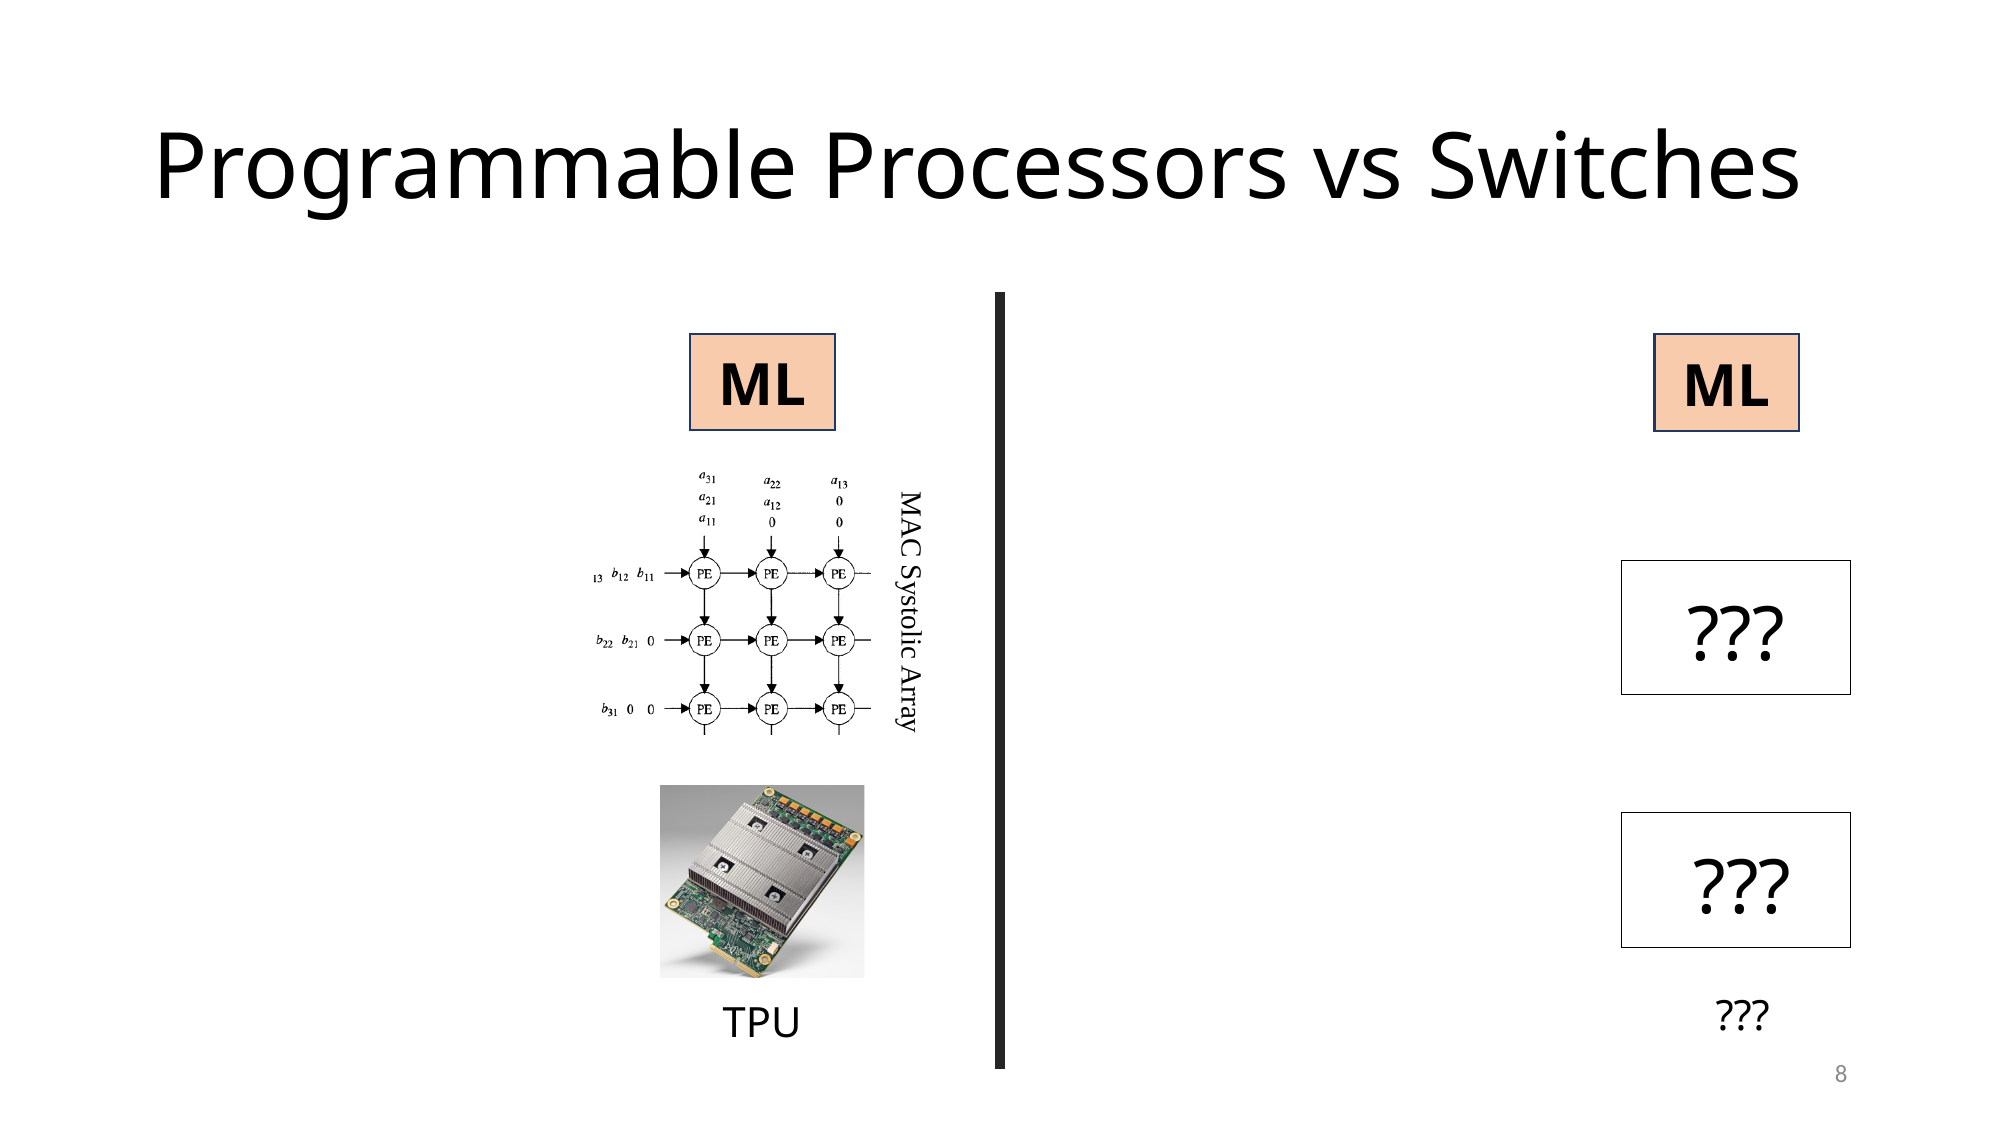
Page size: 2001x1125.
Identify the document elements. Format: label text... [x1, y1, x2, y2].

picture [659, 785, 865, 978]
picture [593, 470, 871, 735]
text_box [1621, 812, 1851, 948]
text_box ??? [1700, 981, 1785, 1042]
slide_number 8 [1412, 1042, 1863, 1103]
text_box MAC Systolic Array [888, 434, 939, 784]
text_box [1621, 560, 1851, 695]
text_box ML [1653, 333, 1800, 432]
text_box ML [689, 333, 836, 431]
title Programmable Processors vs Switches [137, 59, 1863, 278]
text_box TPU [707, 988, 817, 1054]
